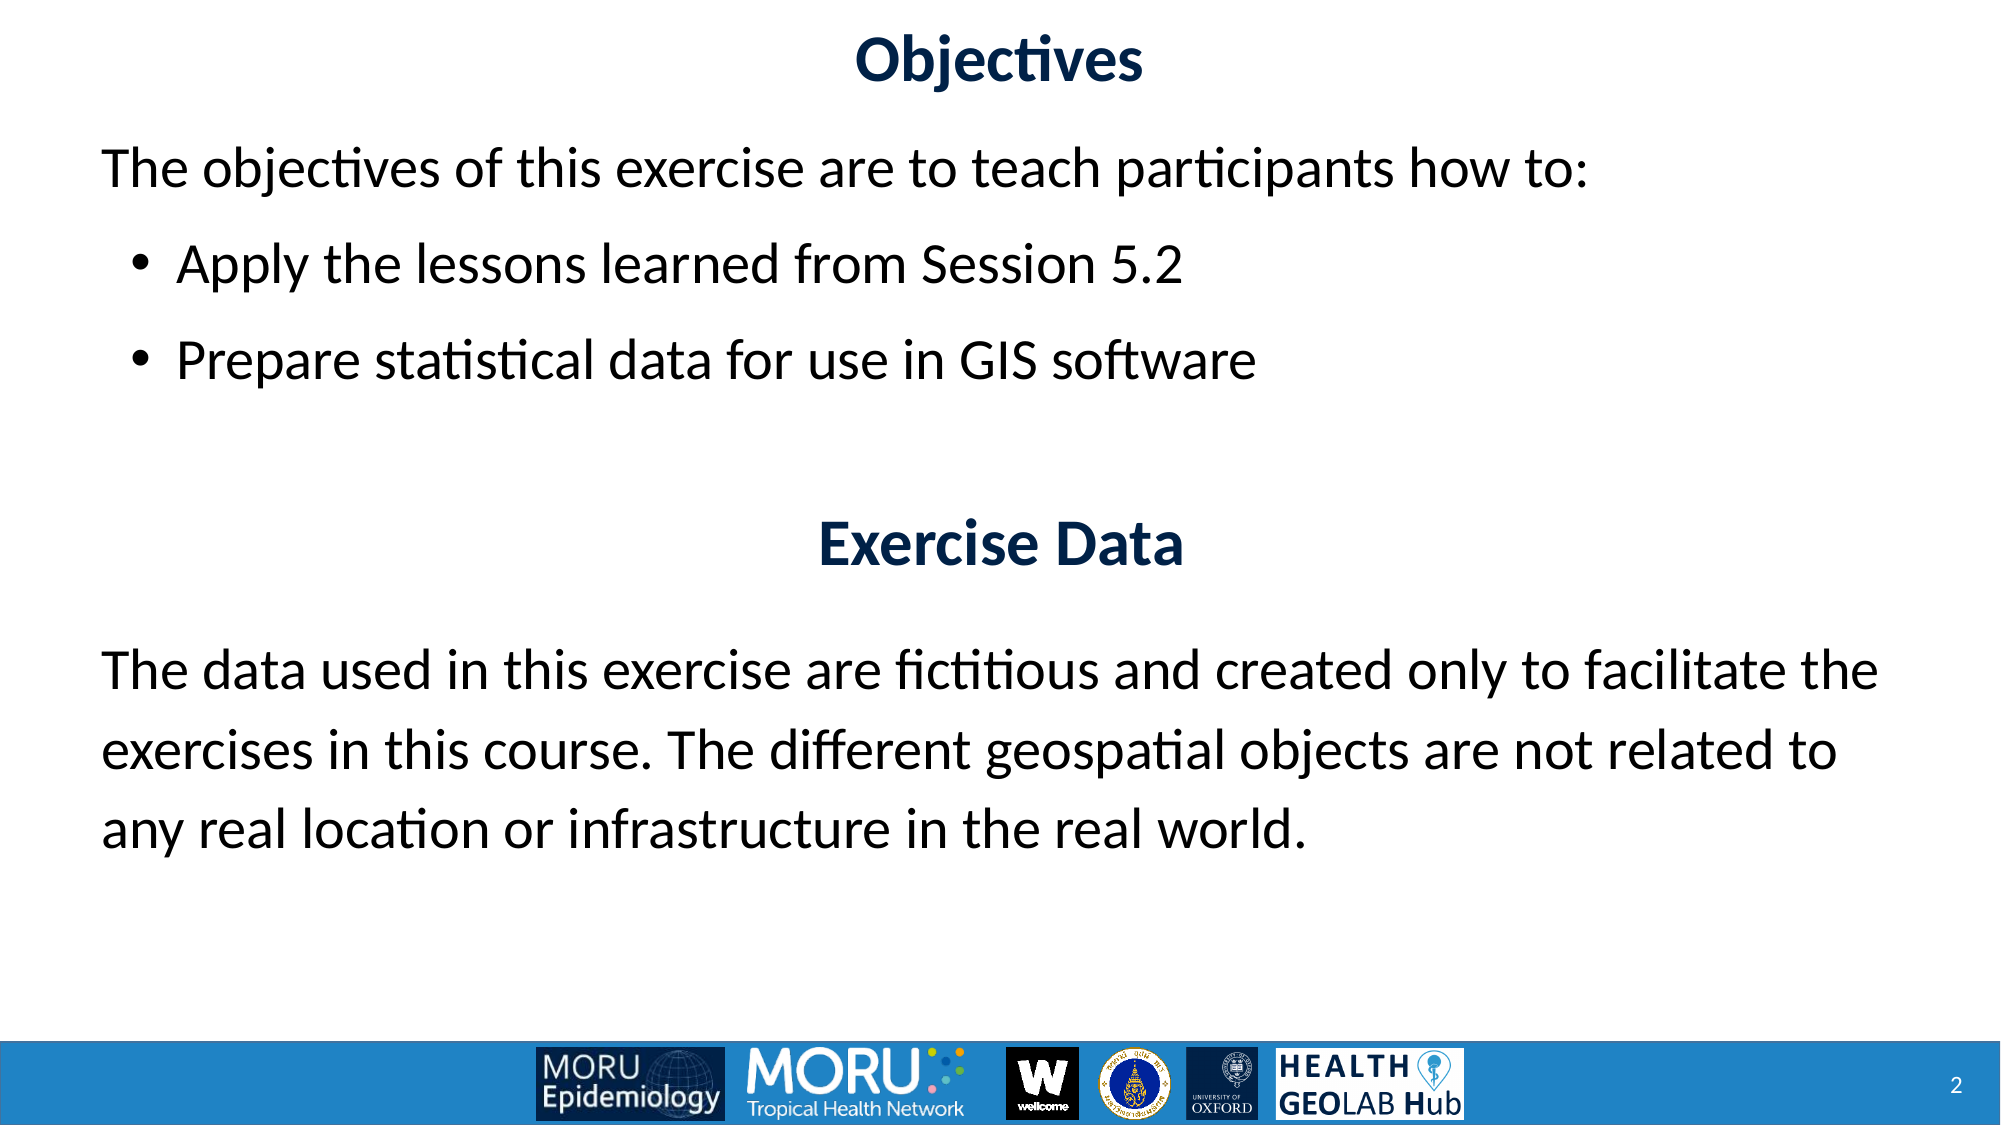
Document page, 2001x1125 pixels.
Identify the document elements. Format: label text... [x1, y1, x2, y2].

text_box The objectives of this exercise are to teach participants how to: Apply the lessons learned from Session 5.2 Prepare statistical data for use in GIS software [86, 129, 1885, 414]
picture [747, 1047, 964, 1120]
text_box Exercise Data [1, 487, 2000, 602]
picture [1006, 1047, 1079, 1120]
picture [1186, 1047, 1258, 1120]
picture [536, 1047, 725, 1121]
text_box Objectives [0, 2, 2000, 117]
picture [1098, 1047, 1171, 1120]
text_box The data used in this exercise are fictitious and created only to facilitate the exercises in this course. The different geospatial objects are not related to any real location or infrastructure in the real world. [86, 613, 1916, 852]
picture [1275, 1048, 1464, 1120]
